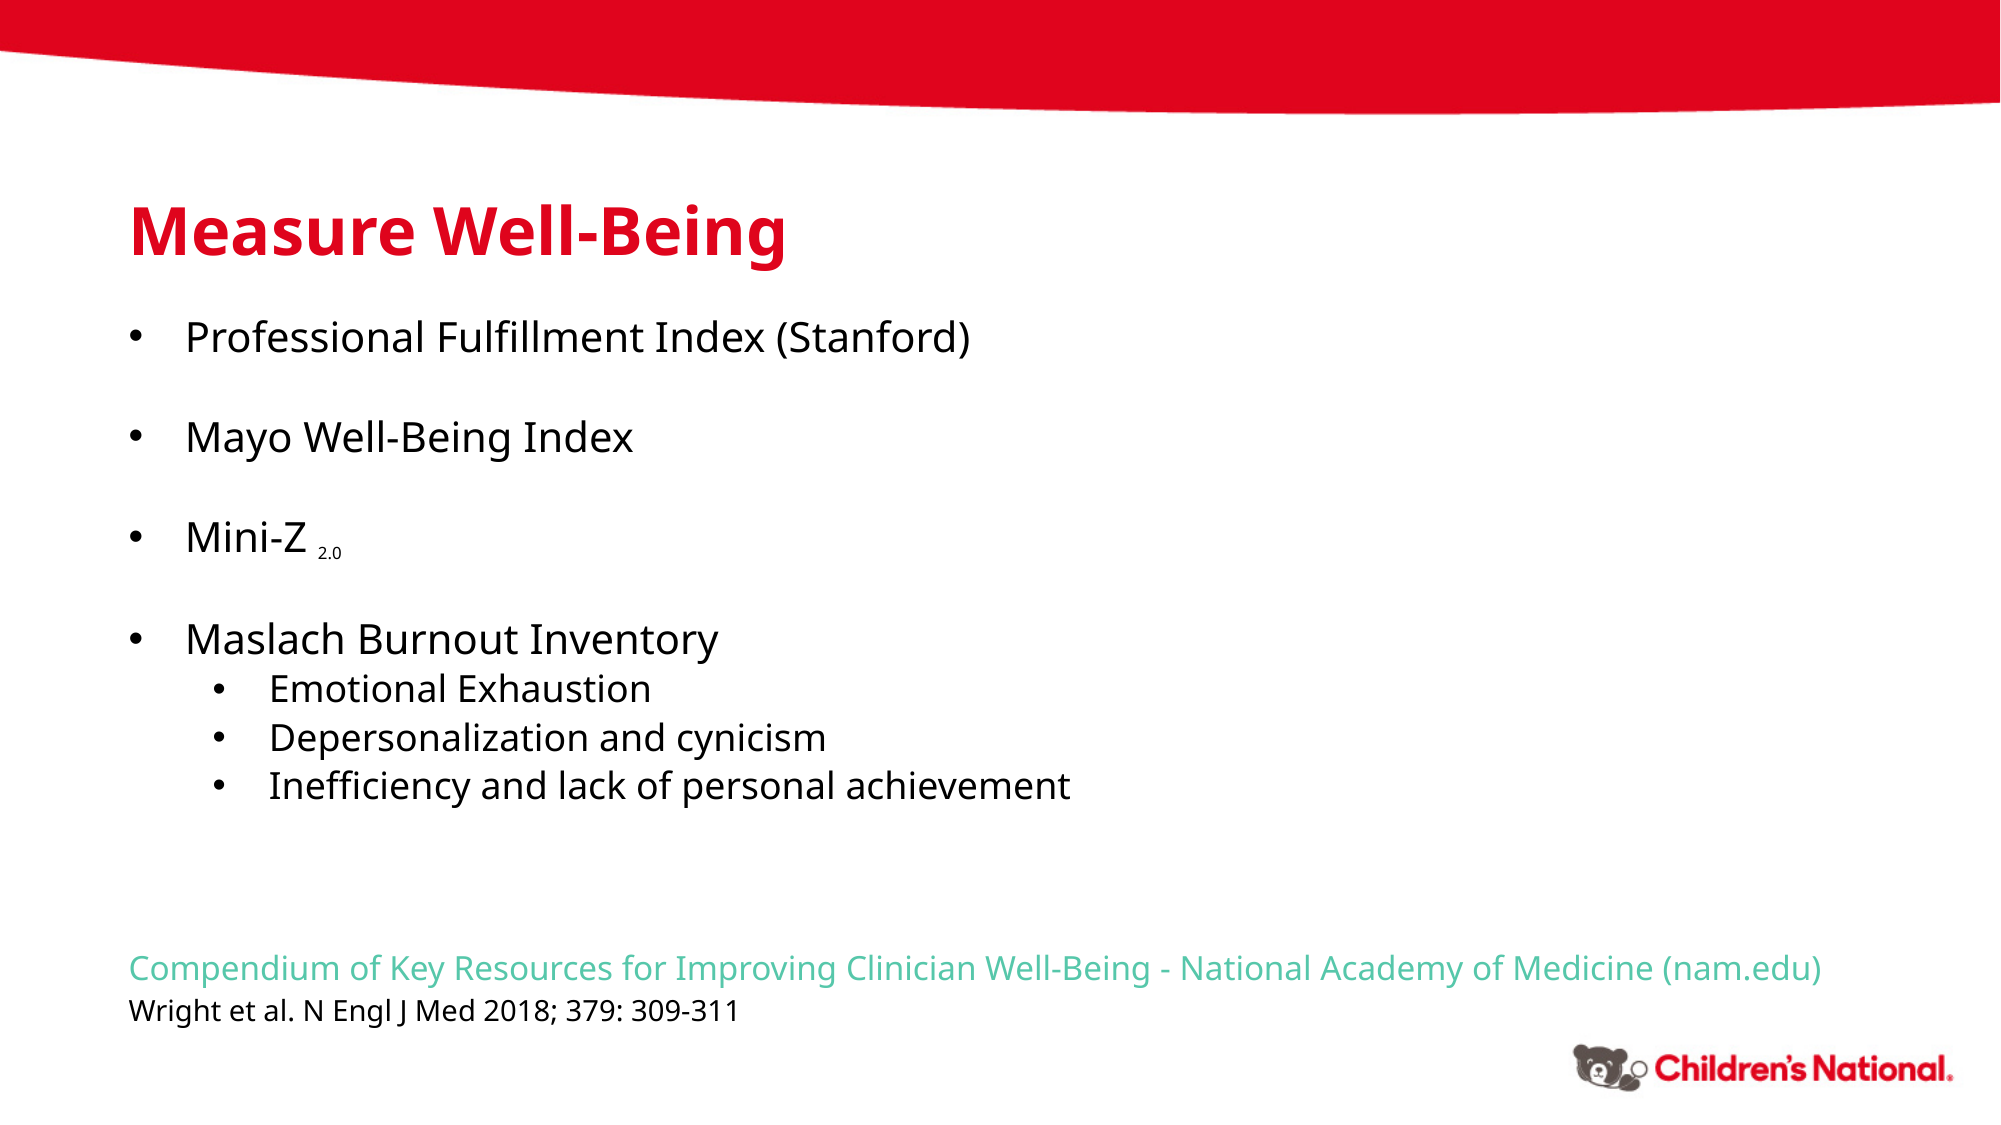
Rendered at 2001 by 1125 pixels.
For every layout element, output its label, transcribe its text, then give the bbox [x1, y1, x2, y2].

list Professional Fulfillment Index (Stanford) Mayo Well-Being Index Mini-Z 2.0 Maslach Burnout Inventory Emotional Exhaustion Depersonalization and cynicism Inefficiency and lack of personal achievement Compendium of Key Resources for Improving Clinician Well-Being - National Academy of Medicine (nam.edu) Wright et al. N Engl J Med 2018; 379: 309-311 [113, 302, 1890, 1100]
picture [0, 0, 2001, 1125]
list Measure Well-Being [113, 181, 1890, 263]
